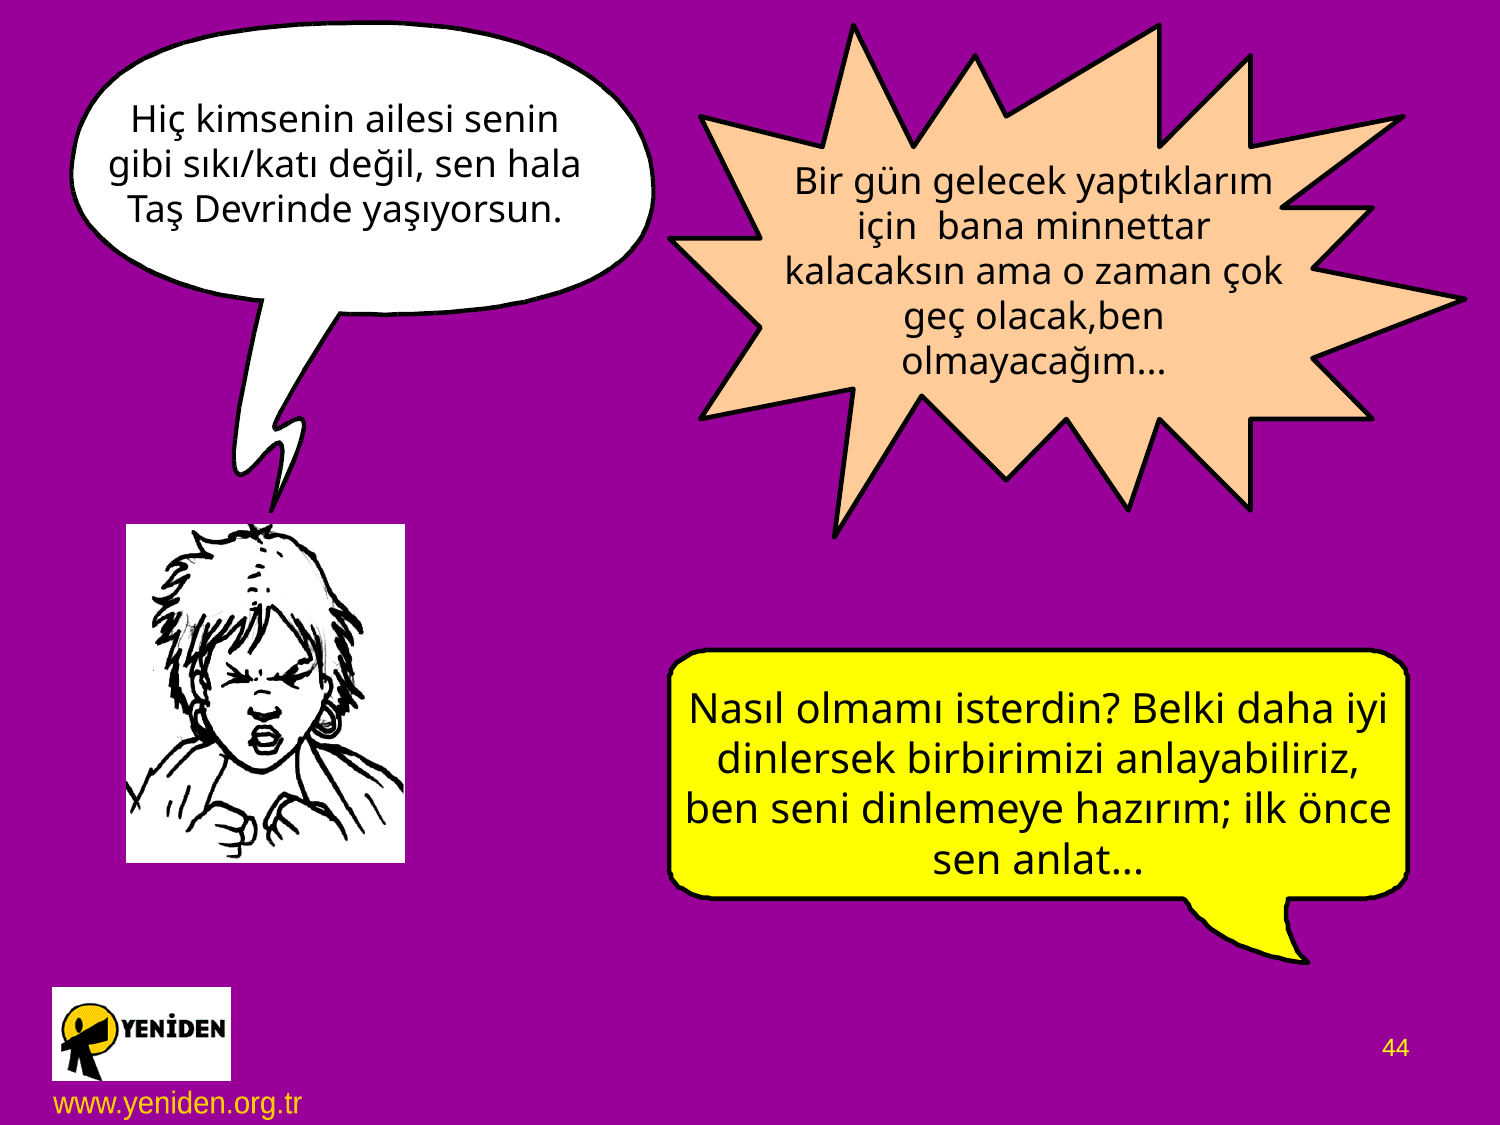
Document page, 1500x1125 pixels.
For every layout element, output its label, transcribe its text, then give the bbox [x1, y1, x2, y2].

picture [53, 998, 230, 1083]
text_box Bir gün gelecek yaptıklarım için bana minnettar kalacaksın ama o zaman çok geç olacak,ben olmayacağım... [761, 149, 1307, 390]
text_box [684, 890, 1394, 963]
text_box [834, 207, 1466, 538]
text_box [669, 24, 1404, 420]
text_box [126, 524, 405, 863]
picture [68, 19, 656, 513]
text_box [670, 649, 1407, 674]
text_box Nasıl olmamı isterdin? Belki daha iyi dinlersek birbirimizi anlayabiliriz, ben seni dinlemeye hazırım; ilk önce sen anlat... [669, 674, 1408, 890]
slide_number 44 [1074, 1024, 1426, 1103]
